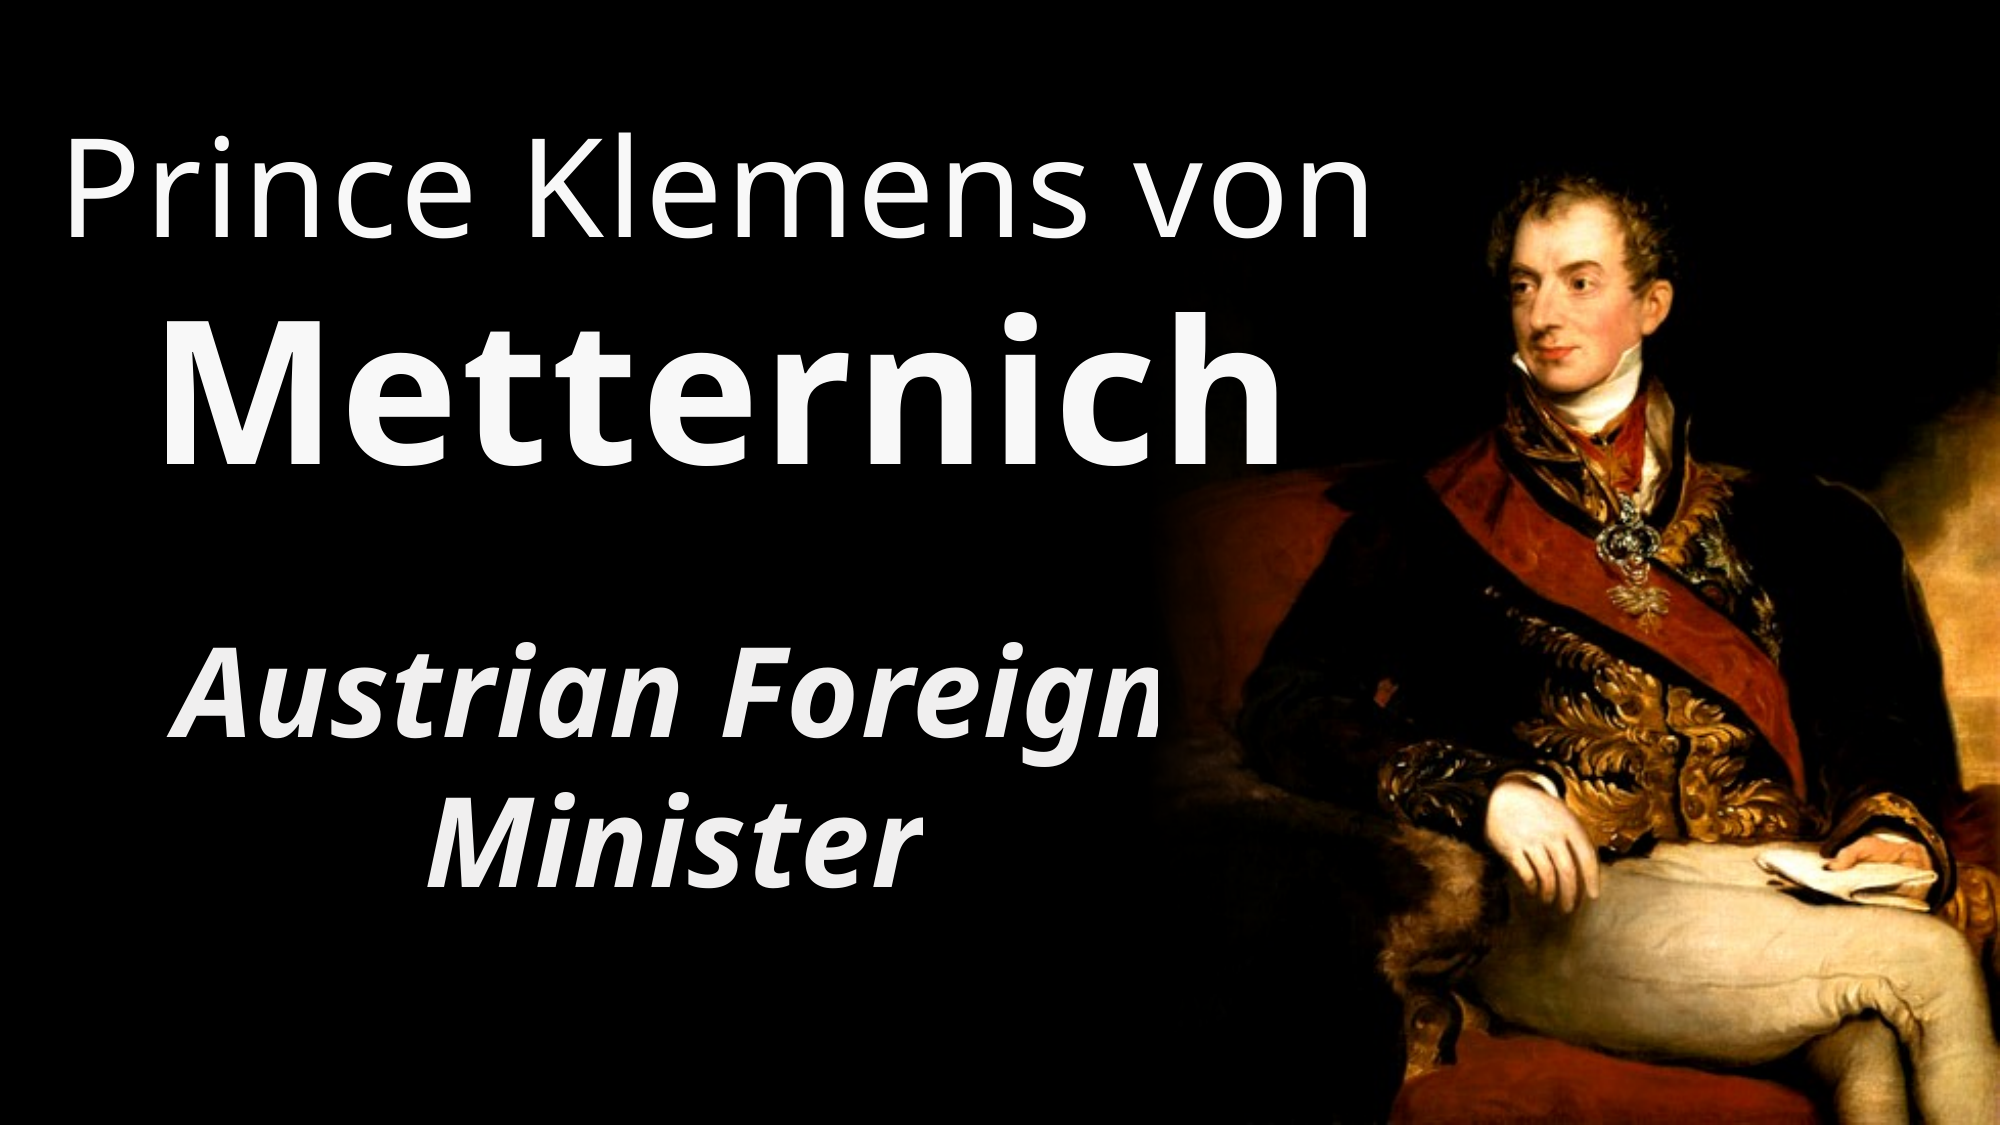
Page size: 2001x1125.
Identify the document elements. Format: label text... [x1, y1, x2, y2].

title Prince Klemens von Metternich [39, 77, 1144, 528]
picture [1144, 0, 2000, 1125]
text_box Austrian Foreign Minister [141, 604, 1144, 920]
